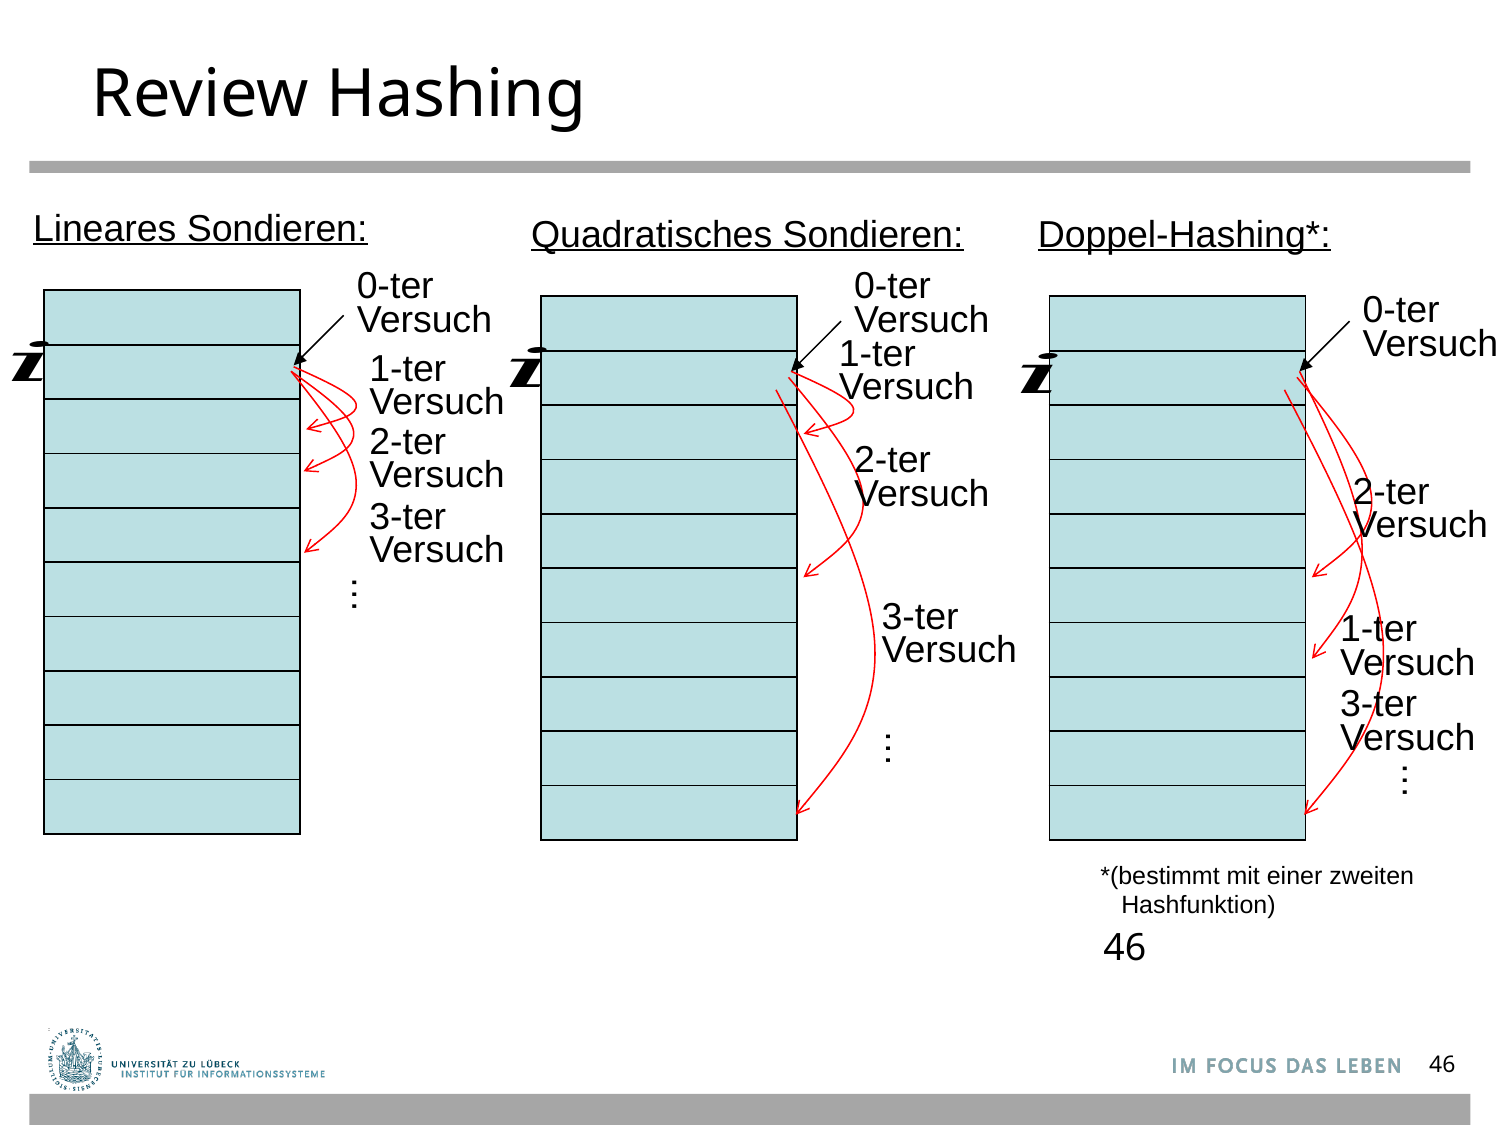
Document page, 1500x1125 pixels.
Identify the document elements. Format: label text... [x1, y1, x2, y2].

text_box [1296, 377, 1500, 578]
table_cell [1050, 460, 1279, 513]
table_cell [45, 726, 299, 779]
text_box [775, 389, 1034, 816]
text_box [1299, 371, 1492, 375]
table_cell [45, 563, 285, 616]
table_cell [45, 672, 299, 724]
title Review Hashing [76, 42, 1427, 126]
table_cell [542, 352, 785, 404]
table_cell [45, 780, 299, 833]
table_cell [542, 460, 770, 513]
table_cell [45, 509, 285, 561]
table_cell [1050, 732, 1279, 785]
table_cell [1050, 406, 1279, 459]
table_cell [542, 406, 770, 459]
table_cell [542, 732, 770, 785]
table_cell [542, 786, 796, 839]
text_box 46 [1088, 915, 1439, 948]
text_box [788, 377, 1006, 388]
table_cell [1050, 623, 1279, 676]
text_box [790, 332, 991, 375]
table_cell [45, 346, 294, 398]
slide_number 46 [1305, 1050, 1471, 1083]
table_cell [1050, 786, 1305, 839]
table_cell [1050, 678, 1279, 730]
table_header [45, 291, 299, 344]
table_cell [542, 569, 770, 622]
table_cell [542, 678, 770, 730]
text_box [1299, 323, 1347, 370]
text_box 0-ter Versuch [839, 265, 1005, 347]
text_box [293, 348, 521, 369]
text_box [1284, 389, 1492, 816]
picture [1173, 1058, 1305, 1073]
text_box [290, 371, 521, 630]
text_box Quadratisches Sondieren: [516, 202, 979, 262]
table_cell [45, 400, 284, 453]
table_cell [45, 454, 284, 507]
table_cell [542, 623, 770, 676]
text_box *(bestimmt mit einer zweiten Hashfunktion) [1085, 851, 1430, 927]
table_header [1050, 297, 1305, 350]
text_box 0-ter Versuch [1347, 289, 1500, 372]
text_box Doppel-Hashing*: [1023, 202, 1346, 262]
table_cell [542, 515, 770, 567]
table_header [542, 297, 796, 350]
table_cell [1050, 352, 1305, 404]
table_cell [1050, 569, 1279, 622]
text_box 0-ter Versuch [342, 265, 507, 346]
table_cell [1050, 515, 1279, 567]
table_cell [45, 617, 299, 670]
text_box Lineares Sondieren: [18, 196, 383, 256]
